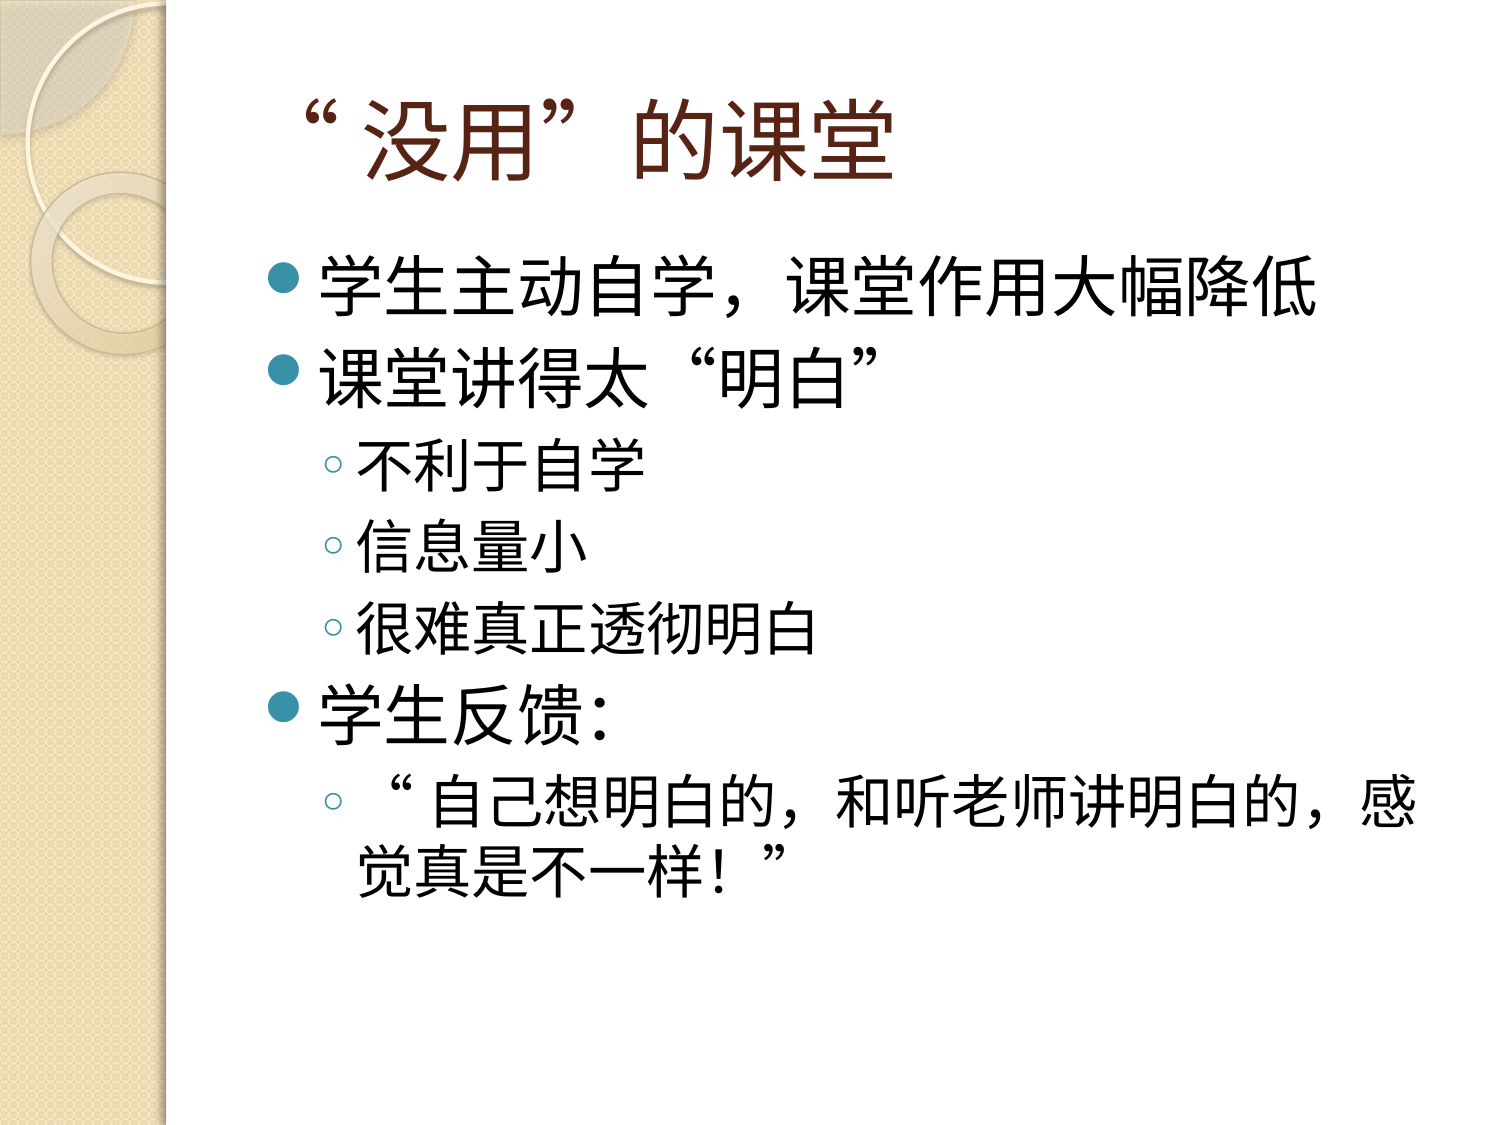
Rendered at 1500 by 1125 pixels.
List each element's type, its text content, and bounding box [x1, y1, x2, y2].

title “没用”的课堂 [235, 45, 1466, 233]
list 学生主动自学，课堂作用大幅降低 课堂讲得太“明白” 不利于自学 信息量小 很难真正透彻明白 学生反馈： “自己想明白的，和听老师讲明白的，感觉真是不一样！” [235, 237, 1466, 1025]
